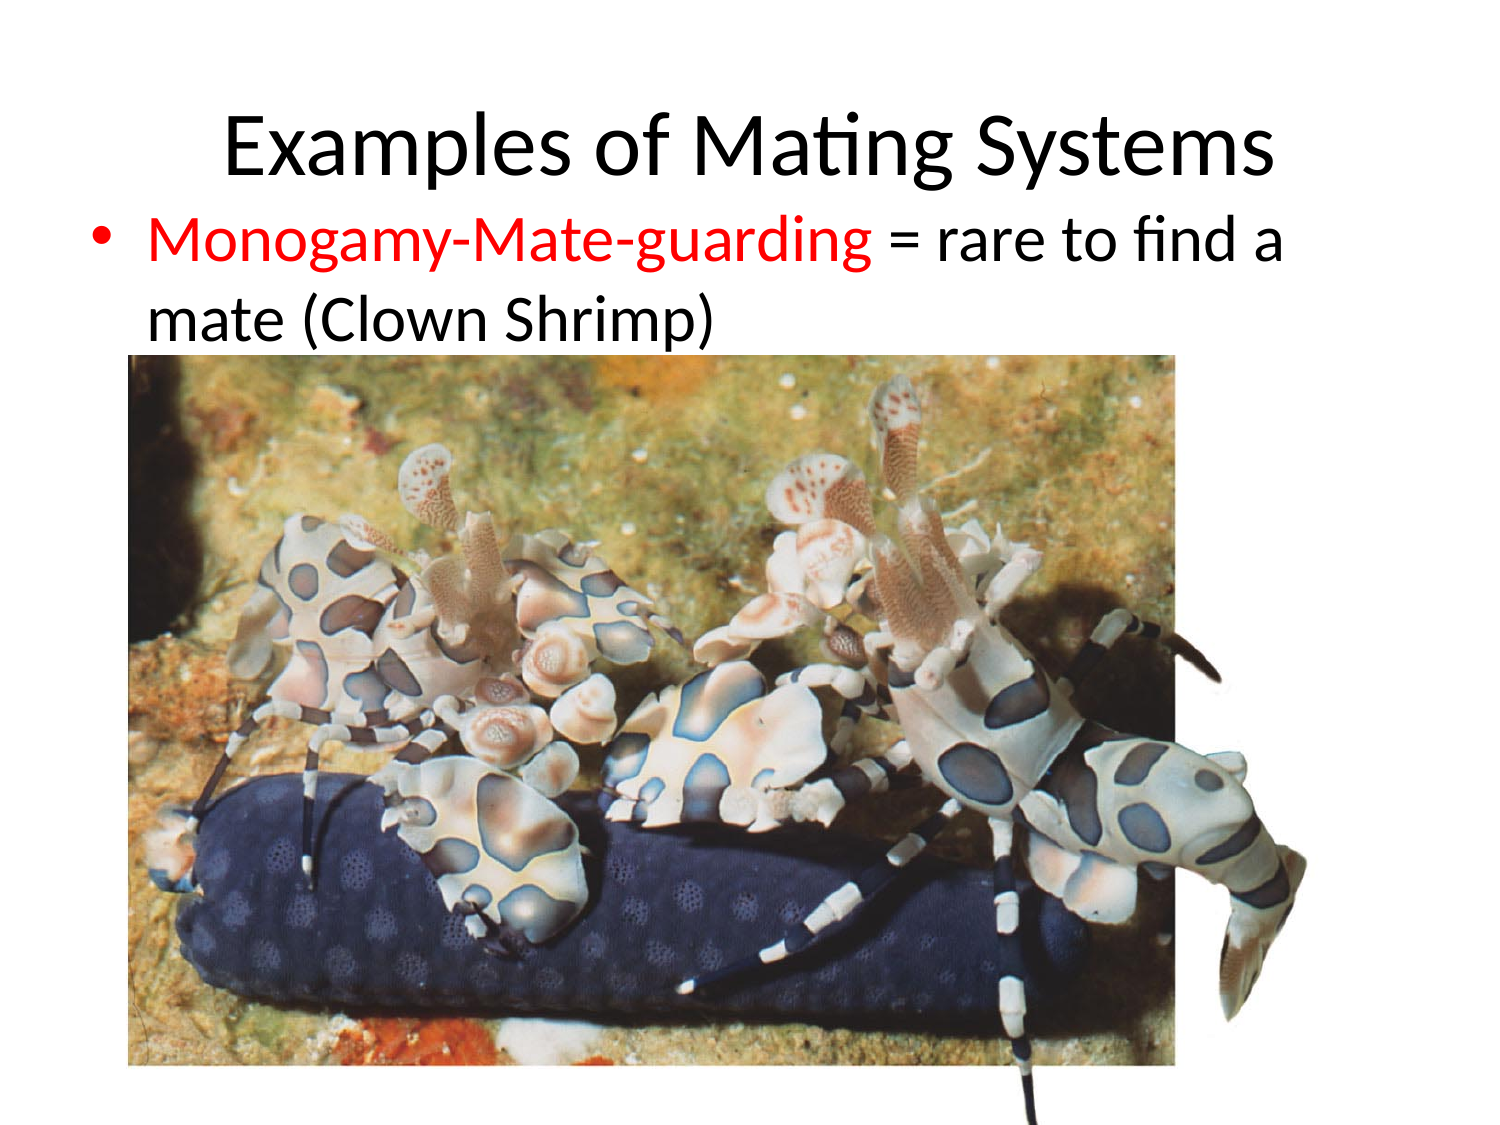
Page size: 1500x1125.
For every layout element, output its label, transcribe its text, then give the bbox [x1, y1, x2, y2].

title Examples of Mating Systems [75, 45, 1425, 187]
picture [67, 355, 1355, 1125]
list Monogamy-Mate-guarding = rare to find a mate (Clown Shrimp) [75, 187, 1425, 930]
